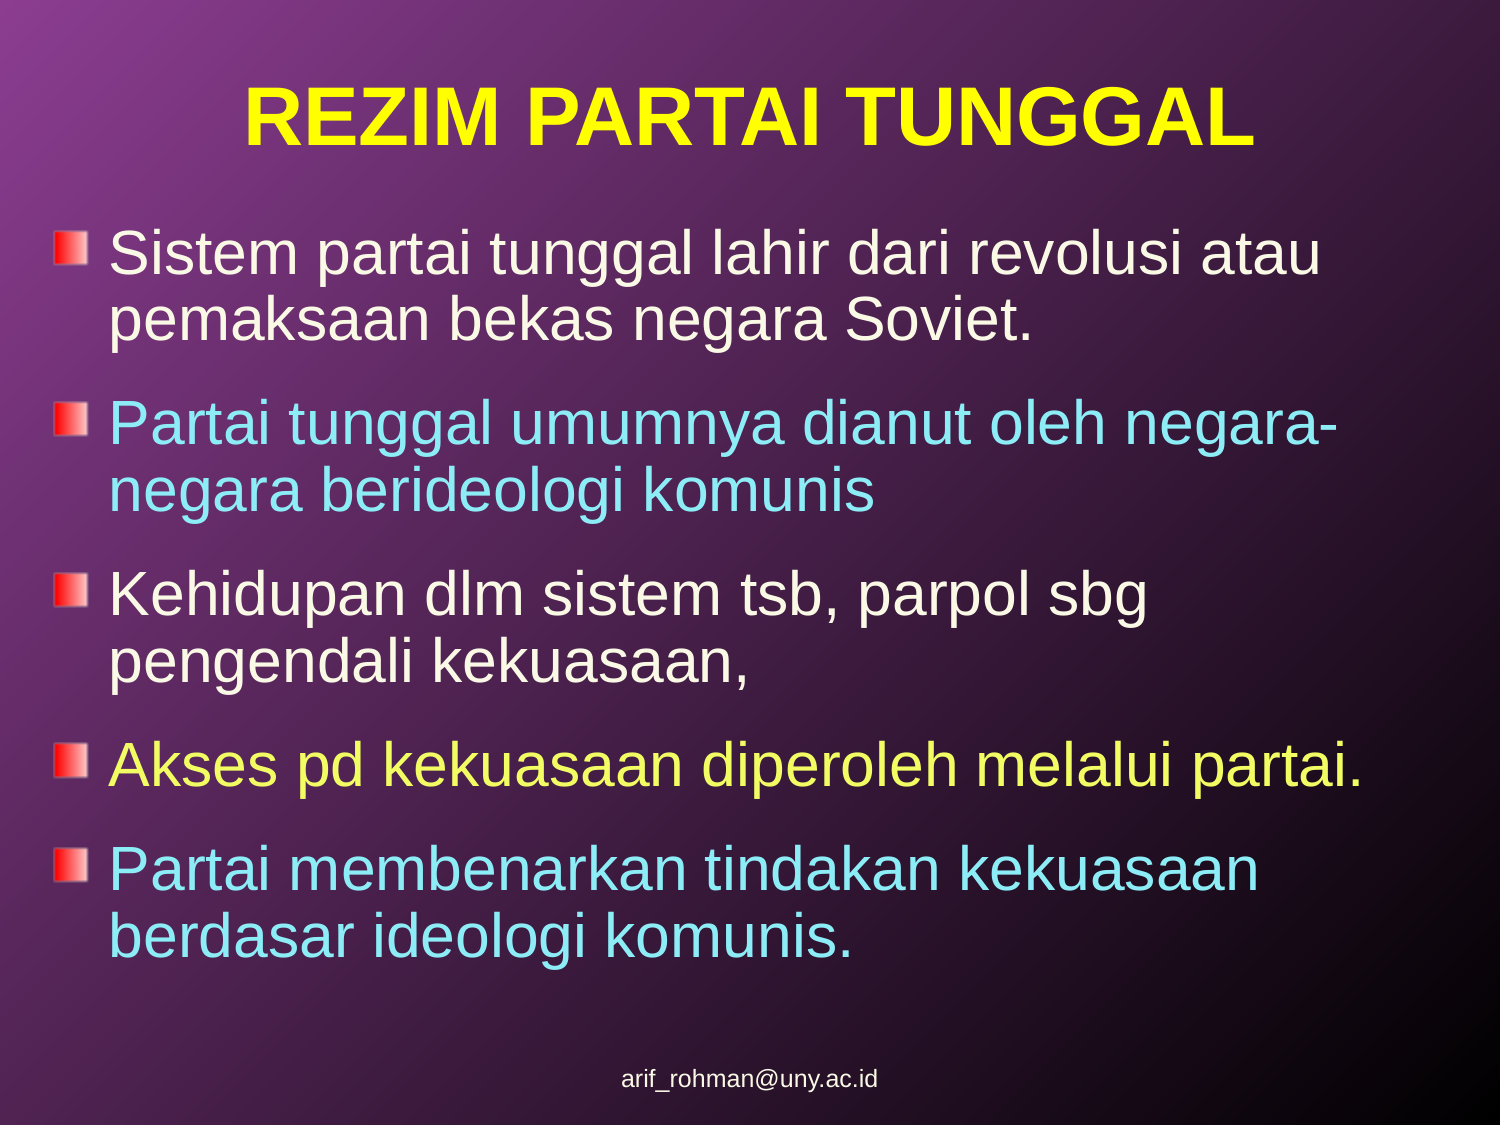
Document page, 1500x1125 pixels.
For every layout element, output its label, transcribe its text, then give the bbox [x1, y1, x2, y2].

footer arif_rohman@uny.ac.id [512, 1024, 988, 1101]
picture [52, 571, 92, 611]
picture [52, 846, 92, 886]
title REZIM PARTAI TUNGGAL [74, 24, 1426, 201]
list Sistem partai tunggal lahir dari revolusi atau pemaksaan bekas negara Soviet. Partai tunggal umumnya dianut oleh negara-negara berideologi komunis Kehidupan dlm sistem tsb, parpol sbg pengendali kekuasaan, Akses pd kekuasaan diperoleh melalui partai. Partai membenarkan tindakan kekuasaan berdasar ideologi komunis. [37, 212, 1463, 1038]
picture [52, 229, 92, 269]
picture [52, 400, 92, 440]
picture [52, 741, 92, 782]
